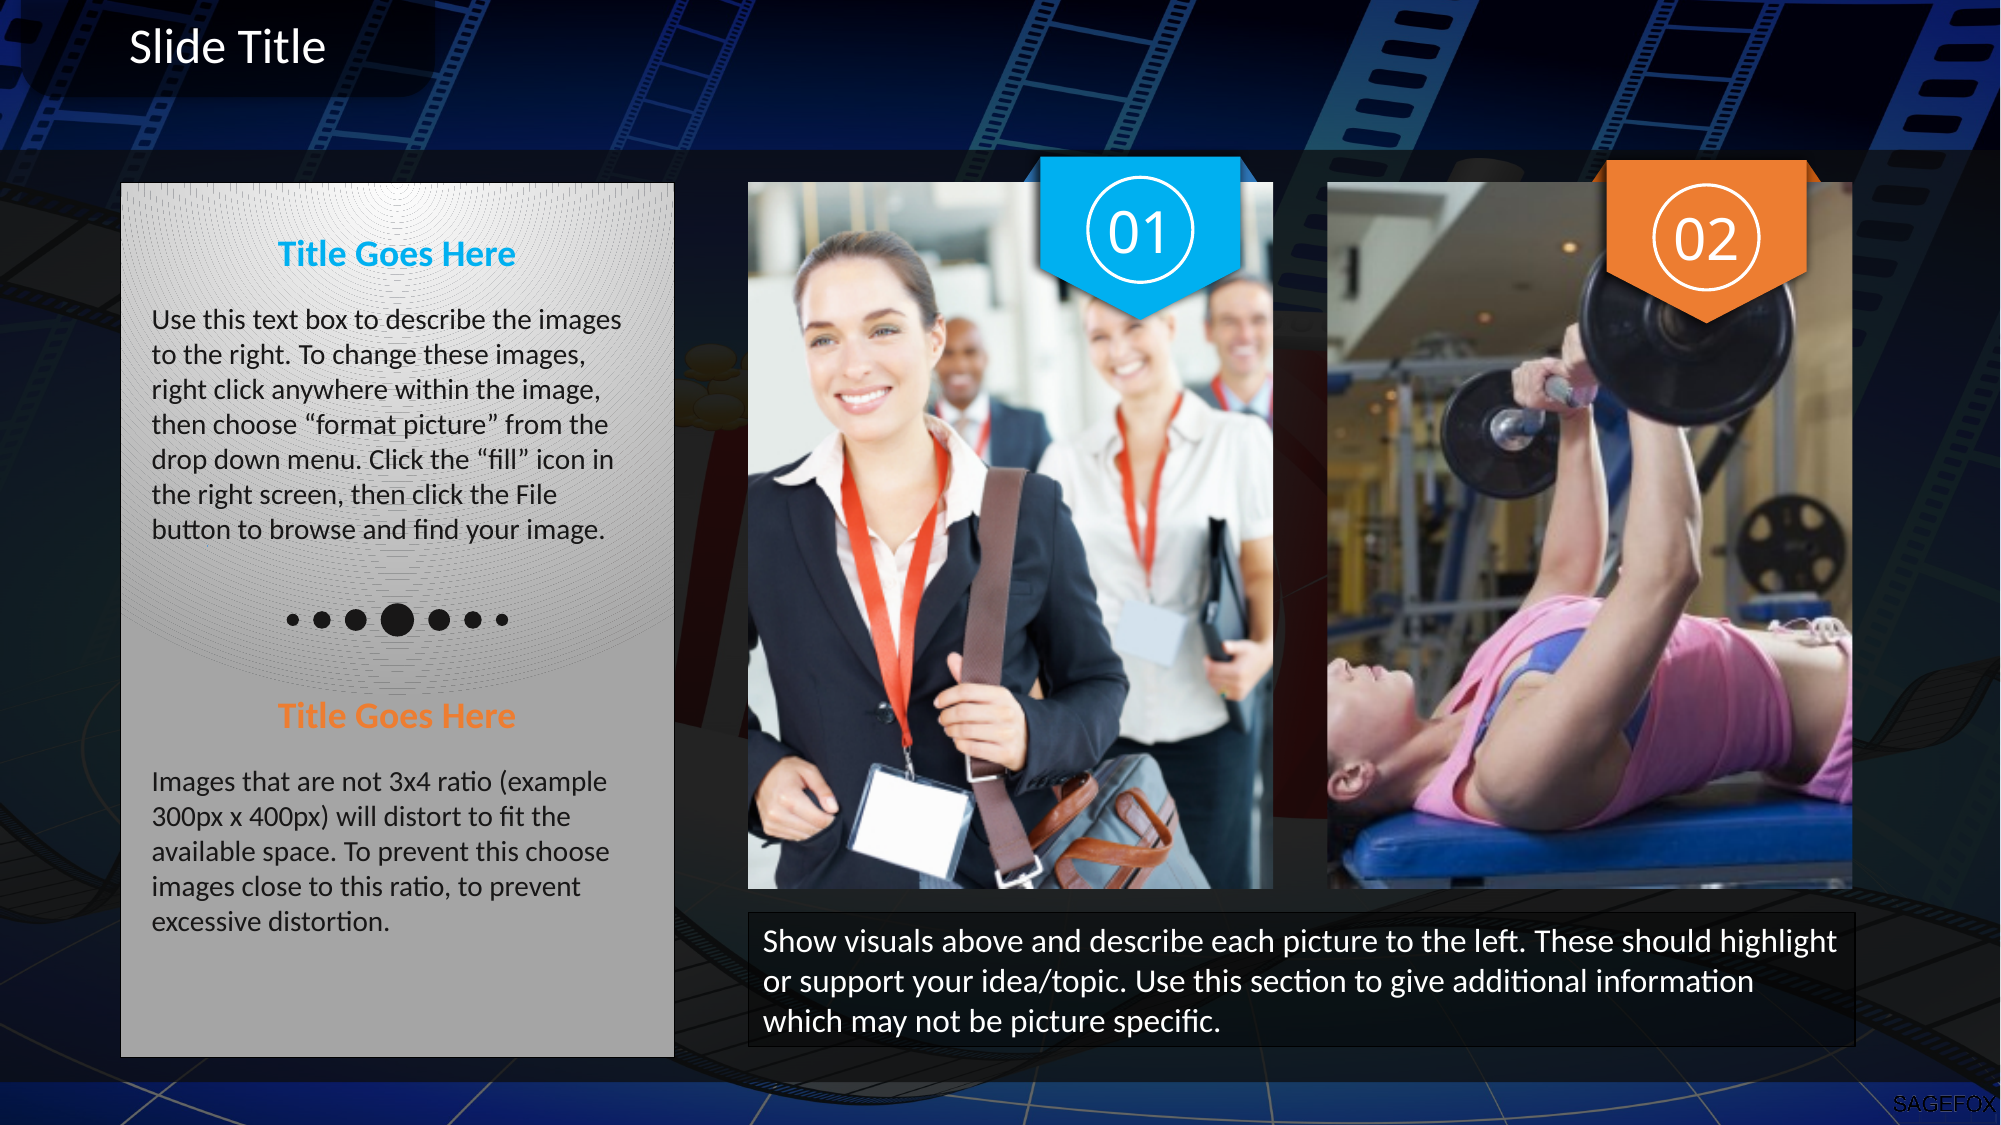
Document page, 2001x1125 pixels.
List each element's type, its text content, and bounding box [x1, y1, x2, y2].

text_box Title Goes Here Use this text box to describe the images to the right. To change these images, right click anywhere within the image, then choose “format picture” from the drop down menu. Click the “fill” icon in the right screen, then click the File button to browse and find your image. [151, 229, 644, 546]
text_box 02 [1654, 184, 1760, 290]
text_box [747, 182, 1274, 889]
text_box [0, 149, 2000, 1083]
text_box [1039, 155, 1242, 322]
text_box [286, 603, 509, 637]
text_box [1250, 169, 1259, 182]
text_box Show visuals above and describe each picture to the left. These should highlight or support your idea/topic. Use this section to give additional information which may not be picture specific. [748, 912, 1855, 1047]
text_box [1815, 171, 1823, 182]
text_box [20, 0, 436, 98]
text_box Title Goes Here Images that are not 3x4 ratio (example 300px x 400px) will distort to fit the available space. To prevent this choose images close to this ratio, to prevent excessive distortion. [151, 690, 644, 938]
text_box [119, 182, 675, 1058]
text_box [1605, 159, 1808, 325]
text_box 01 [1087, 177, 1193, 283]
picture [0, 0, 2001, 1125]
text_box [1326, 182, 1853, 889]
